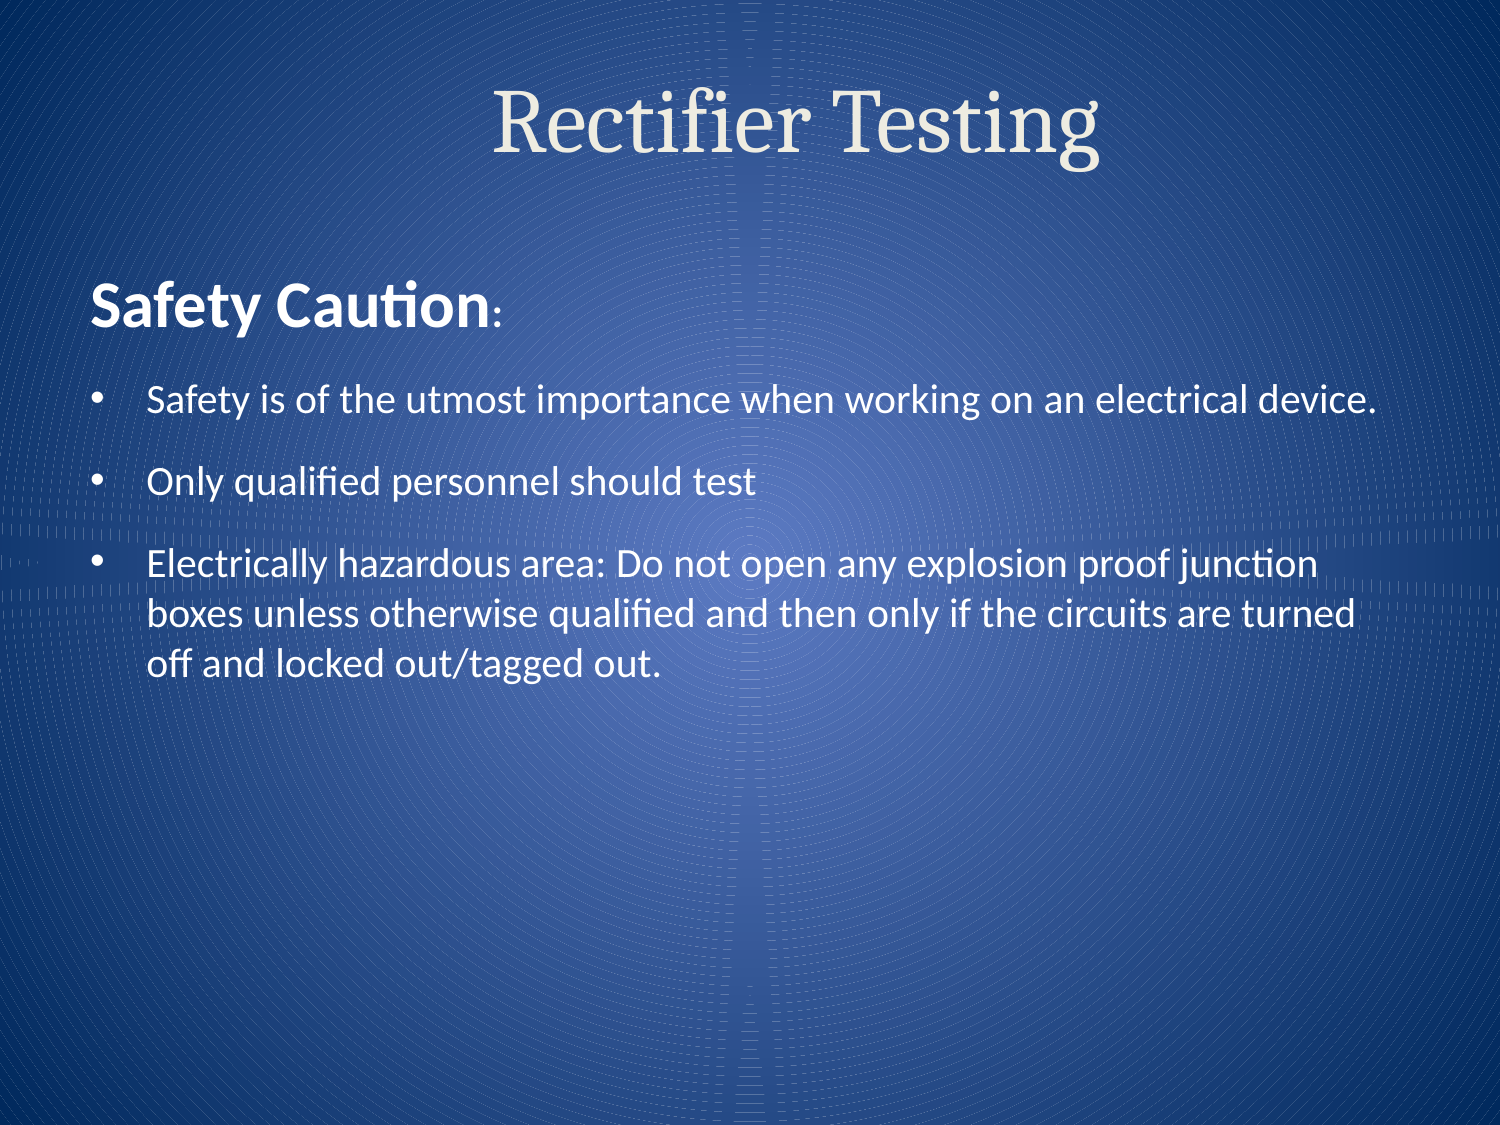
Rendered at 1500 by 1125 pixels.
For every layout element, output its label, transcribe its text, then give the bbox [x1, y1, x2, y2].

list Safety Caution: Safety is of the utmost importance when working on an electrical device. Only qualified personnel should test Electrically hazardous area: Do not open any explosion proof junction boxes unless otherwise qualified and then only if the circuits are turned off and locked out/tagged out. [75, 253, 1425, 1071]
title Rectifier Testing [168, 45, 1426, 187]
